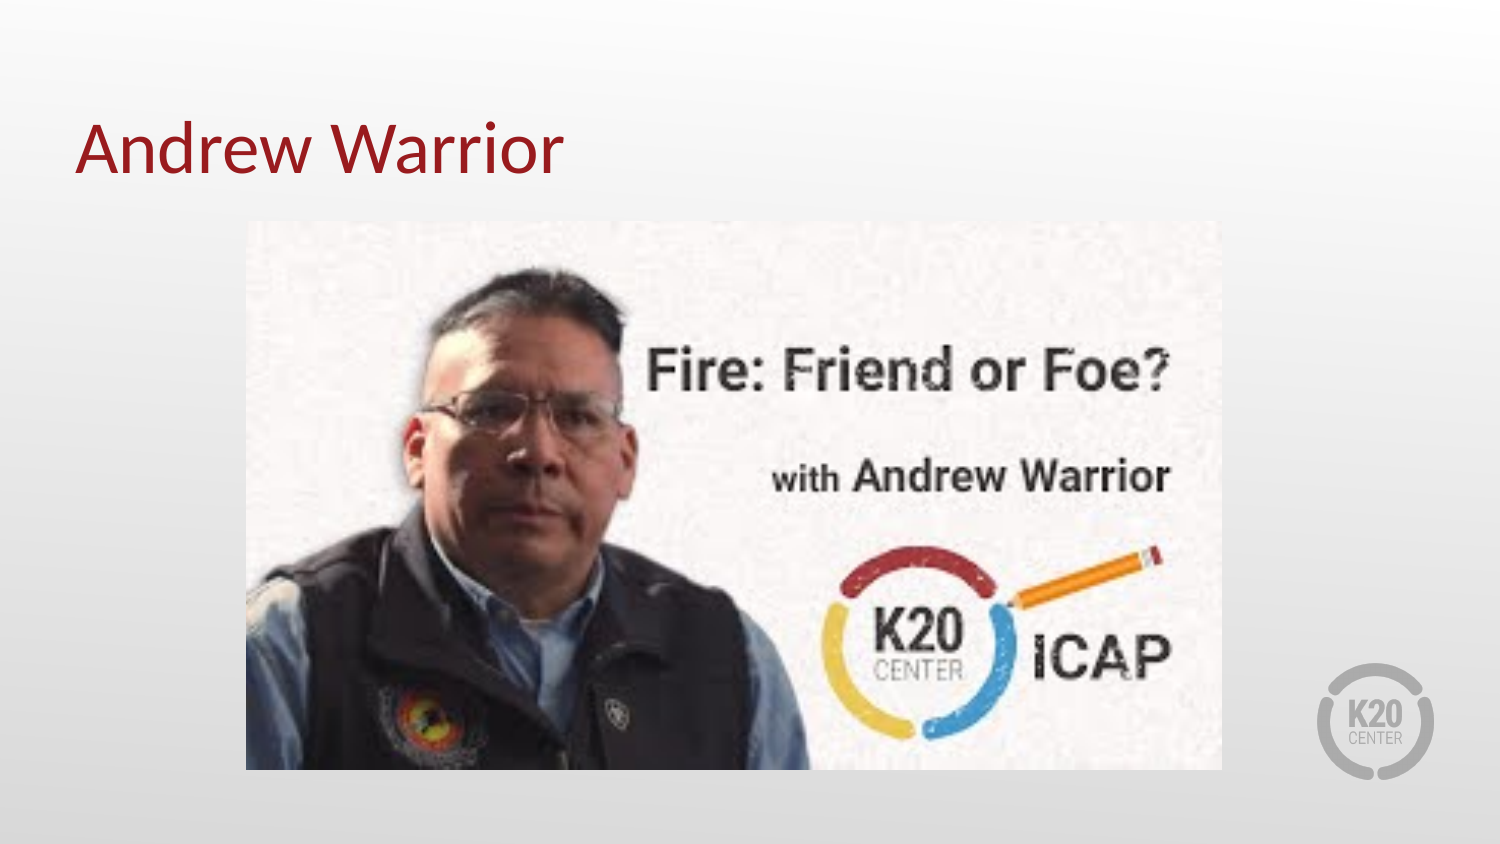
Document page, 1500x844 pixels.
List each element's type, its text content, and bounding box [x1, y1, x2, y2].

picture [1300, 646, 1451, 797]
picture [246, 220, 1222, 770]
title Andrew Warrior [75, 47, 1425, 189]
